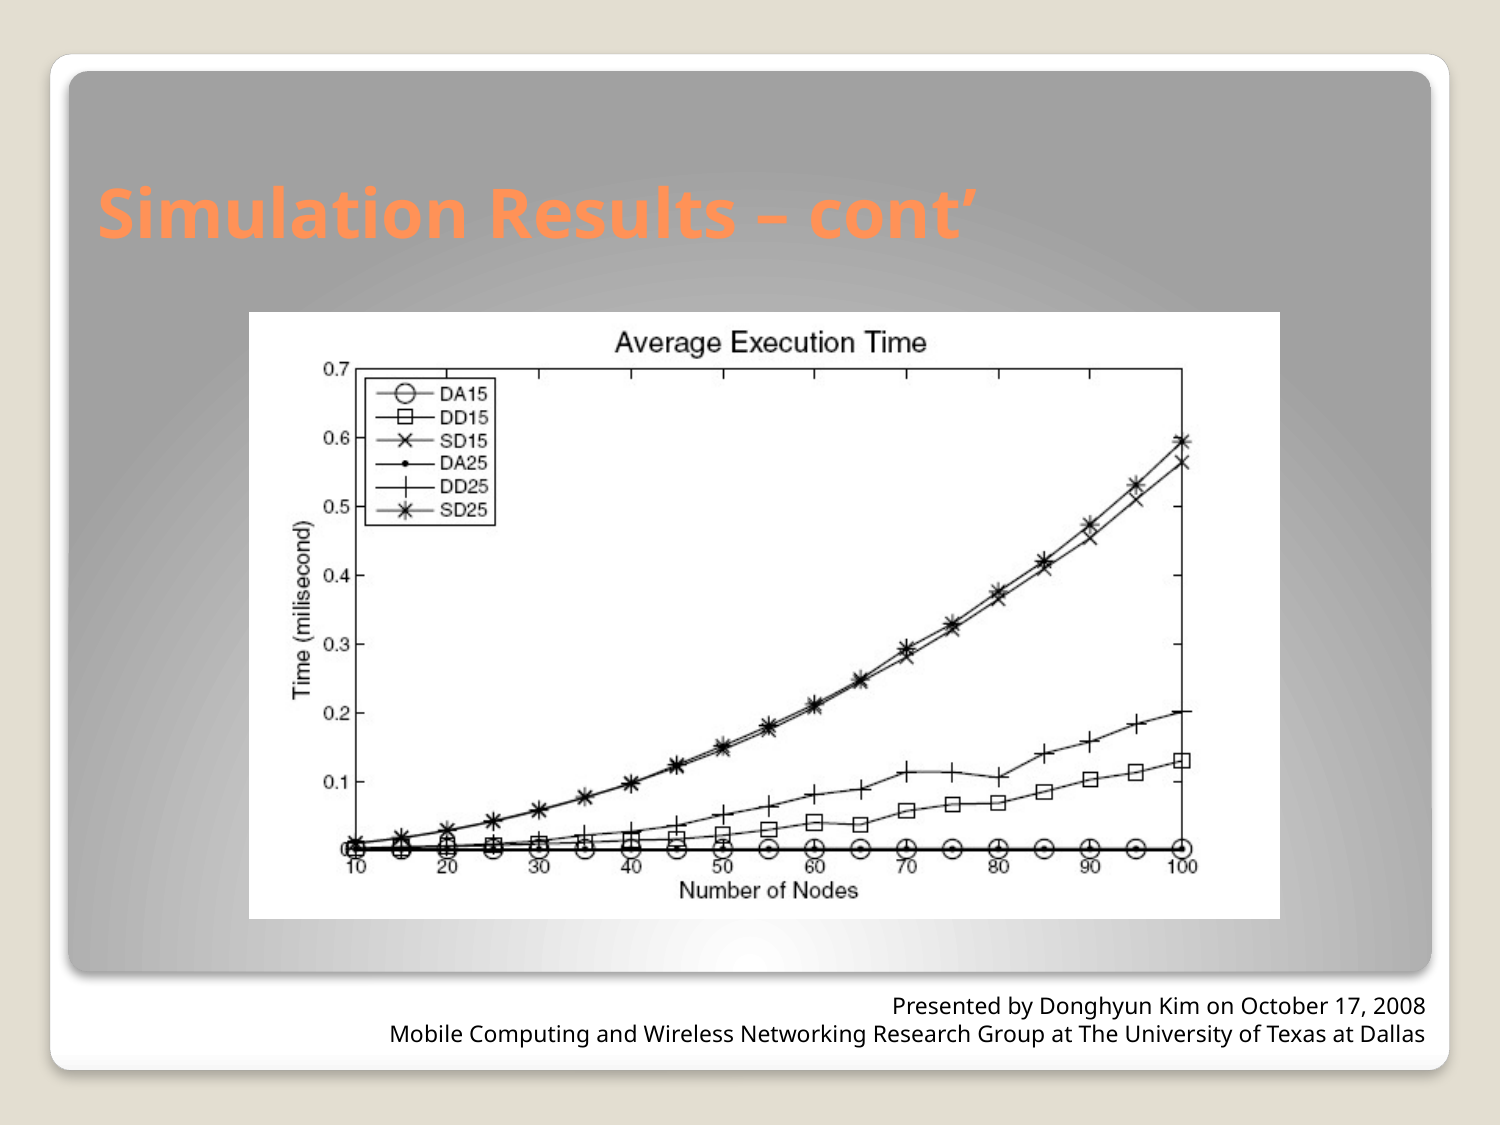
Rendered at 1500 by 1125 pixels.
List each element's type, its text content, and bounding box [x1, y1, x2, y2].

title Simulation Results – cont’ [82, 87, 1425, 260]
picture [249, 312, 1280, 919]
text_box Presented by Donghyun Kim on October 17, 2008 Mobile Computing and Wireless Networking Research Group at The University of Texas at Dallas [87, 984, 1442, 1054]
